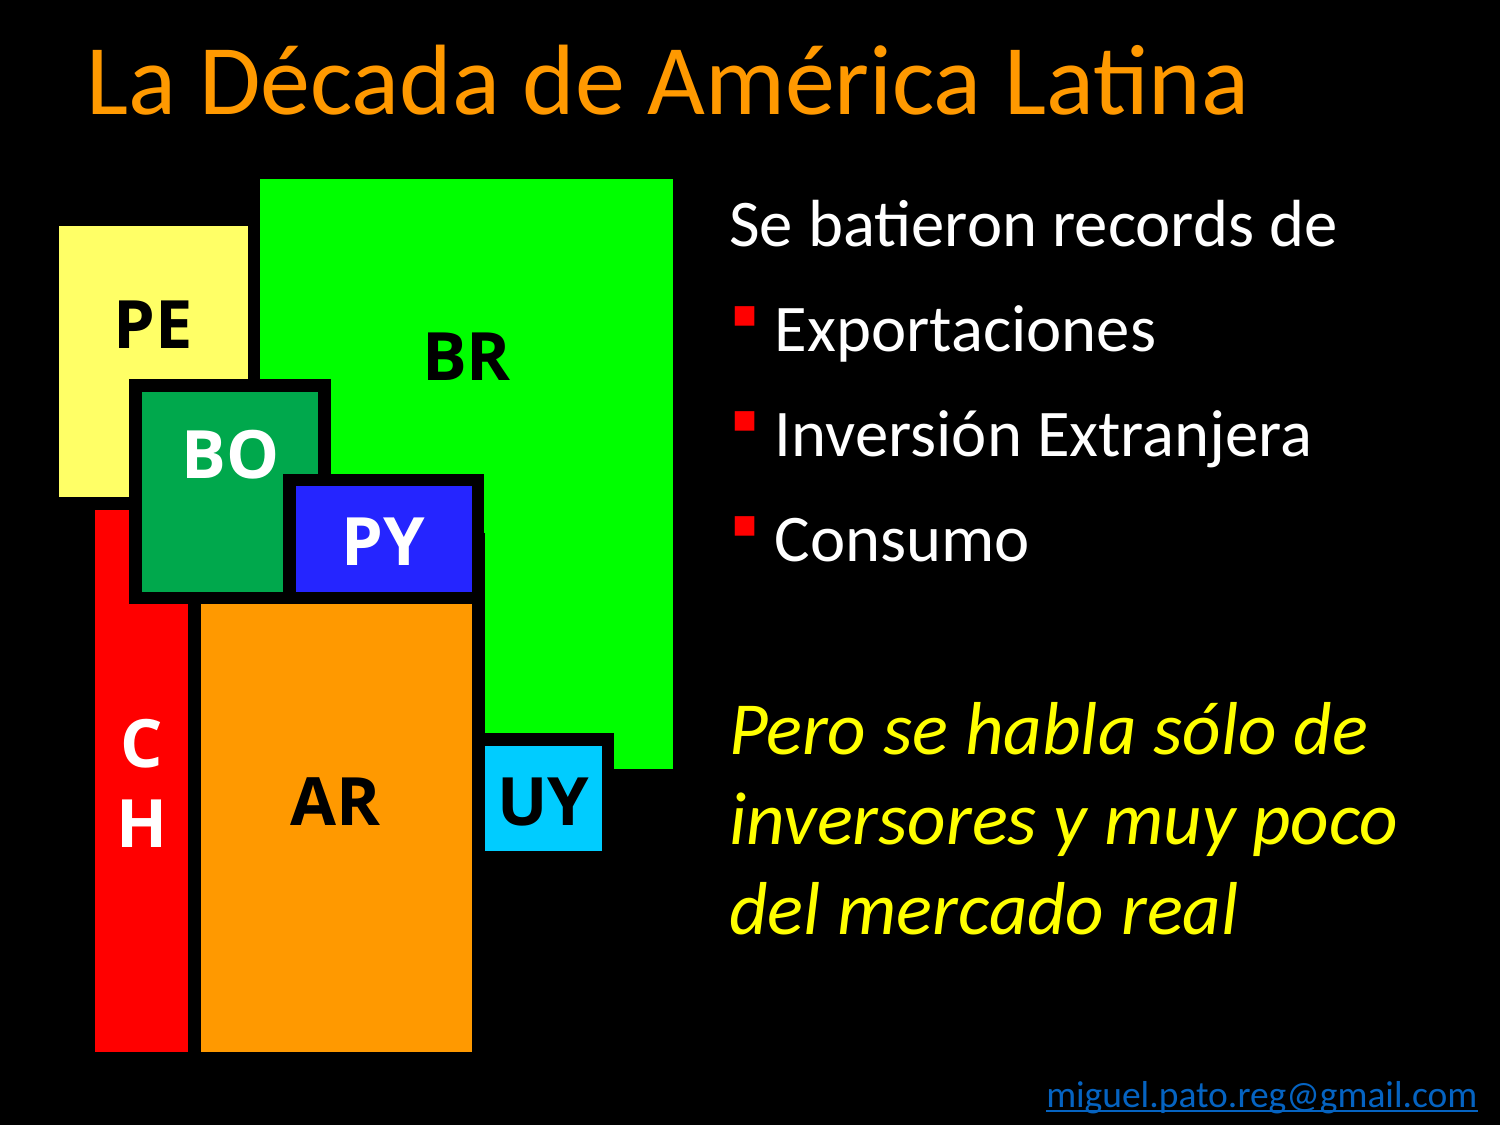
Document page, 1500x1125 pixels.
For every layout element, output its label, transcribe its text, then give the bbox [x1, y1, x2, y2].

text_box UY [479, 739, 609, 859]
text_box PY [288, 479, 479, 599]
text_box PE [52, 219, 253, 504]
text_box CH [87, 502, 196, 1060]
text_box BO [135, 384, 326, 599]
text_box BR [253, 172, 680, 776]
text_box La Década de América Latina [72, 7, 1266, 142]
text_box AR [196, 599, 479, 1060]
text_box miguel.pato.reg@gmail.com [1031, 1062, 1493, 1125]
text_box Se batieron records de Exportaciones Inversión Extranjera Consumo Pero se habla sólo de inversores y muy poco del mercado real [714, 172, 1459, 958]
